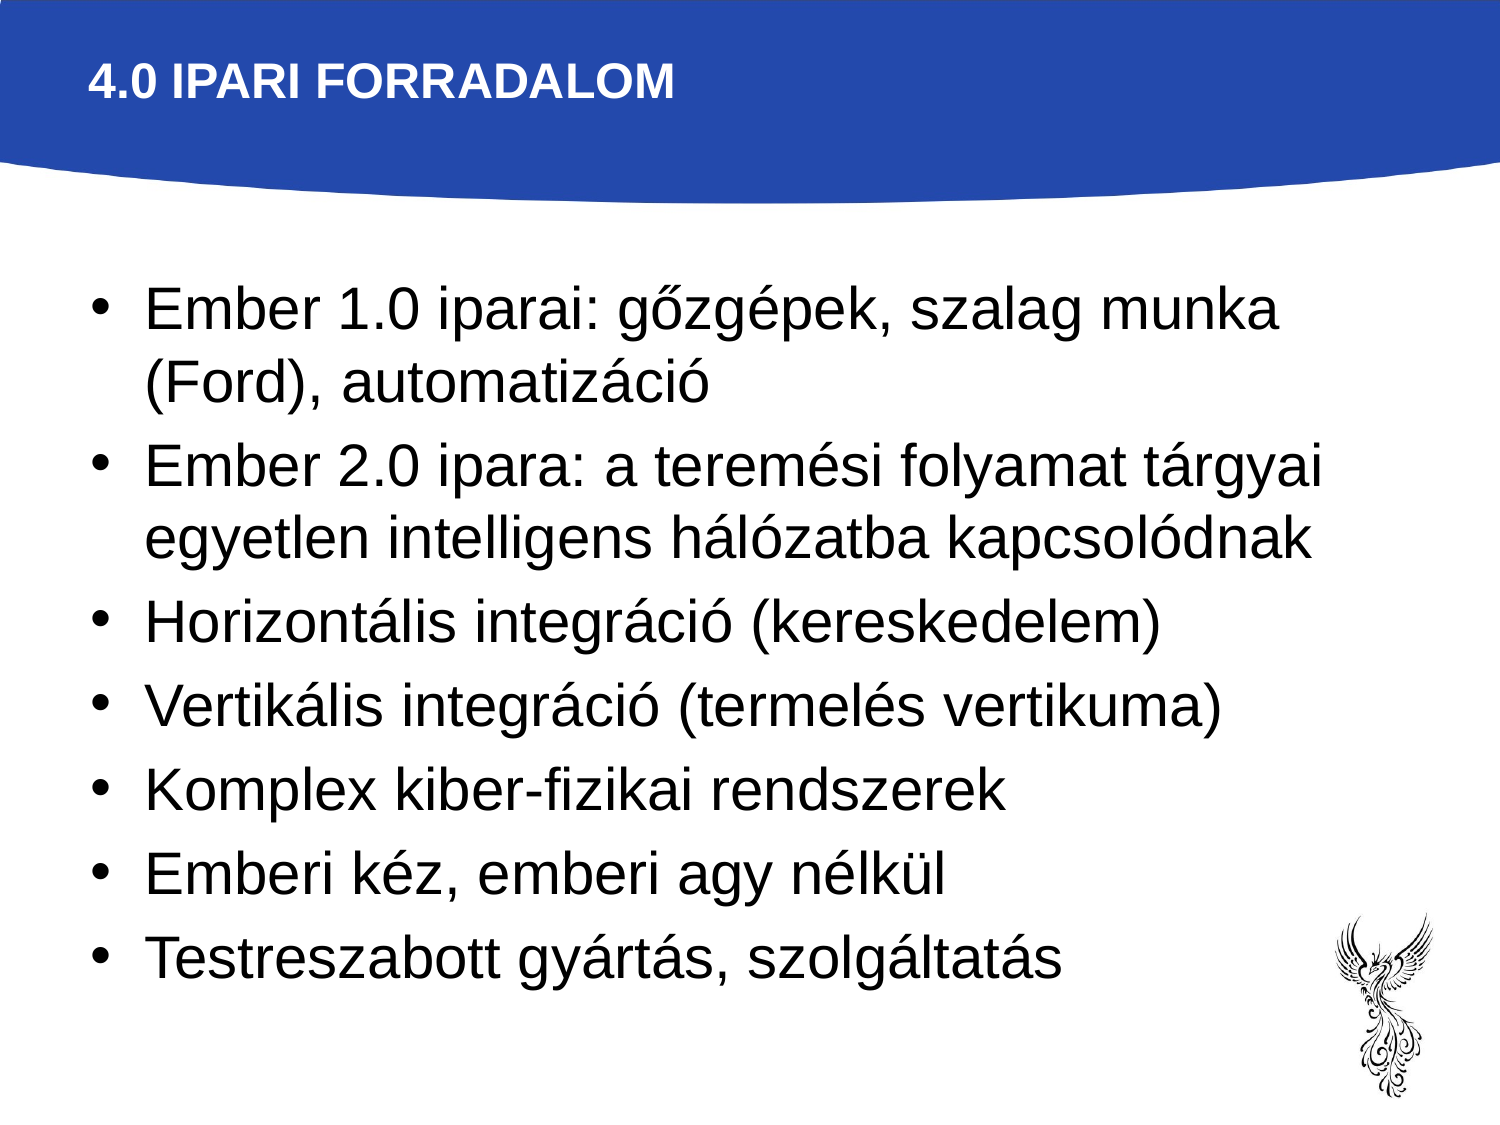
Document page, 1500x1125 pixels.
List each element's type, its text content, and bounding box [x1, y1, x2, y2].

picture [0, 0, 1500, 1125]
list Ember 1.0 iparai: gőzgépek, szalag munka (Ford), automatizáció Ember 2.0 ipara: a teremési folyamat tárgyai egyetlen intelligens hálózatba kapcsolódnak Horizontális integráció (kereskedelem) Vertikális integráció (termelés vertikuma) Komplex kiber-fizikai rendszerek Emberi kéz, emberi agy nélkül Testreszabott gyártás, szolgáltatás [75, 262, 1425, 1005]
title 4.0 ipari forradalom [73, 7, 798, 149]
